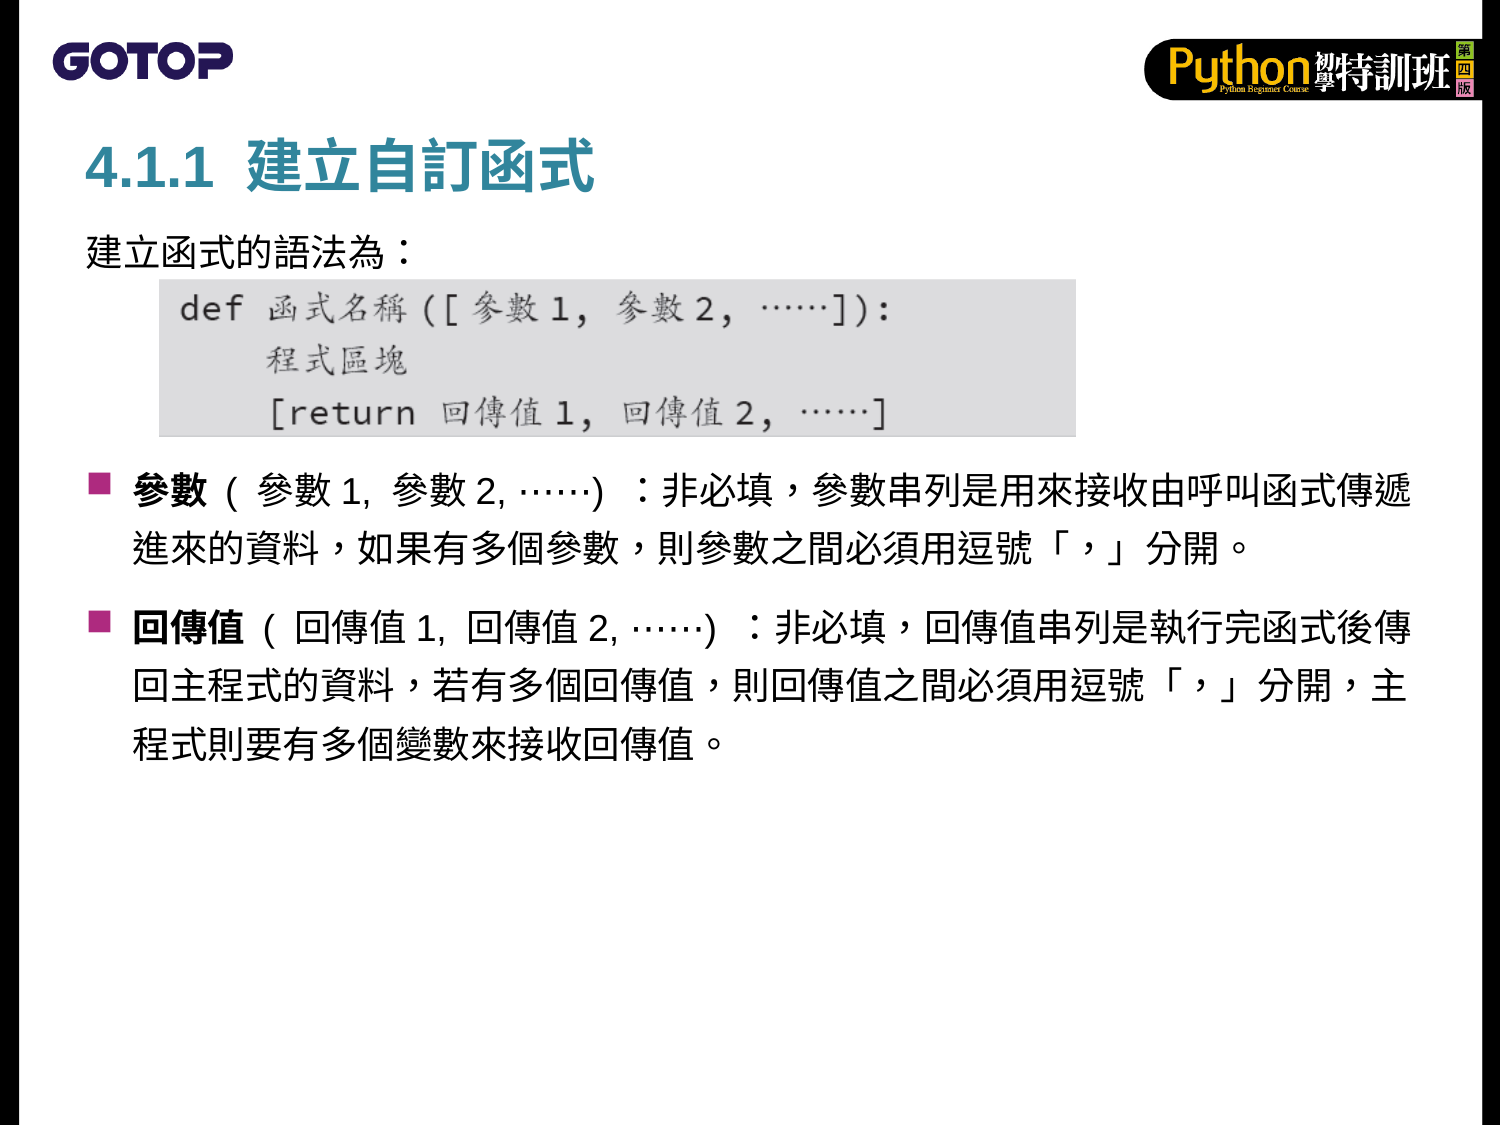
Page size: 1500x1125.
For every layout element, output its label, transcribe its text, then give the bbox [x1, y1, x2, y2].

picture [0, 0, 1500, 1125]
list 4.1.1 建立自訂函式 建立函式的語法為： 參數 ( 參數1, 參數2, ⋯⋯) ：非必填，參數串列是用來接收由呼叫函式傳遞進來的資料，如果有多個參數，則參數之間必須用逗號「，」分開。 回傳值 ( 回傳值1, 回傳值2, ⋯⋯) ：非必填，回傳值串列是執行完函式後傳回主程式的資料，若有多個回傳值，則回傳值之間必須用逗號「，」分開，主程式則要有多個變數來接收回傳值。 [70, 121, 1430, 1067]
